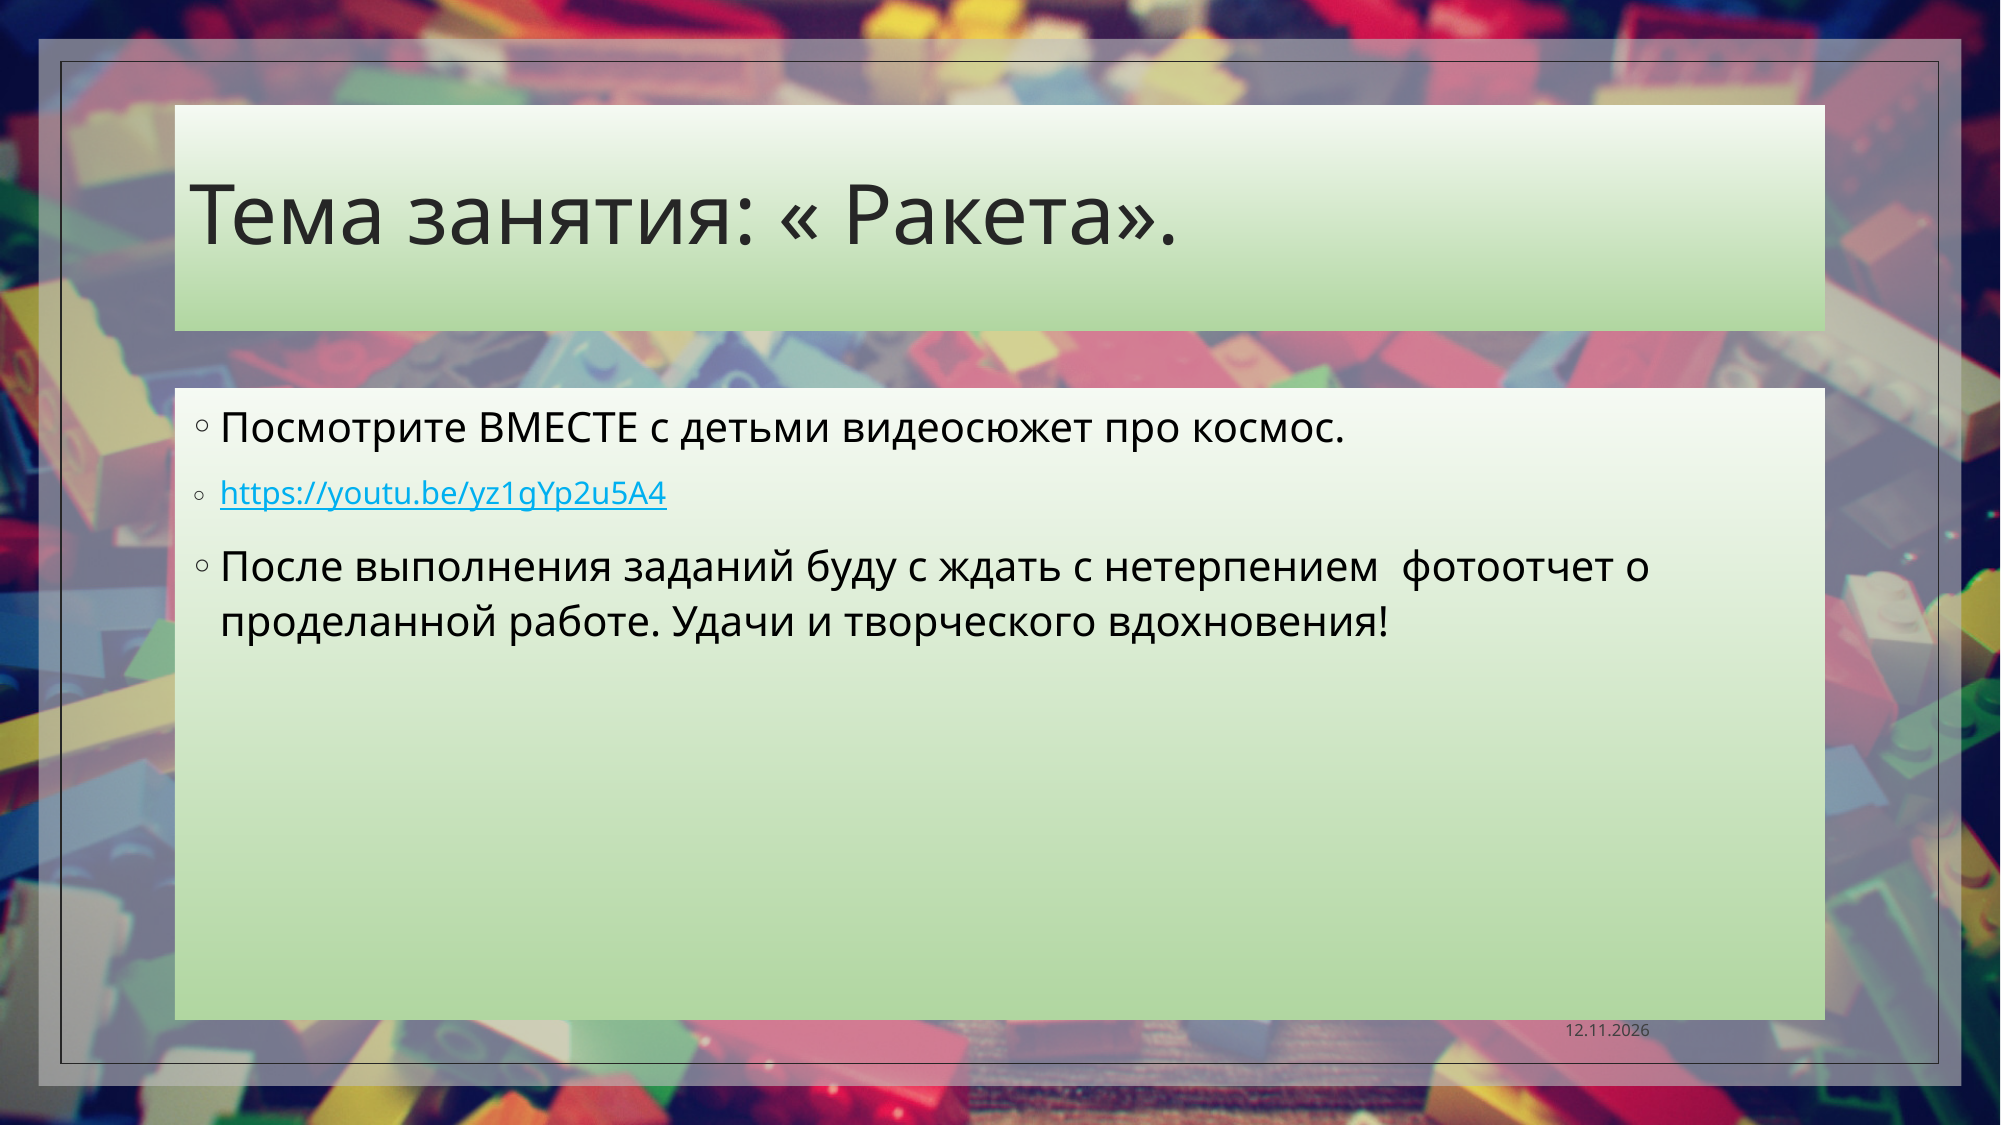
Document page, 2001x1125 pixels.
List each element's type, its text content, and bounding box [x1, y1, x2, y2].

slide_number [1190, 990, 1665, 1050]
picture [0, 0, 2001, 1125]
list Посмотрите ВМЕСТЕ с детьми видеосюжет про космос. https://youtu.be/yz1gYp2u5A4 После выполнения заданий буду с ждать с нетерпением фотоотчет о проделанной работе. Удачи и творческого вдохновения! [174, 388, 1825, 1020]
title Тема занятия: « Ракета». [174, 105, 1825, 331]
